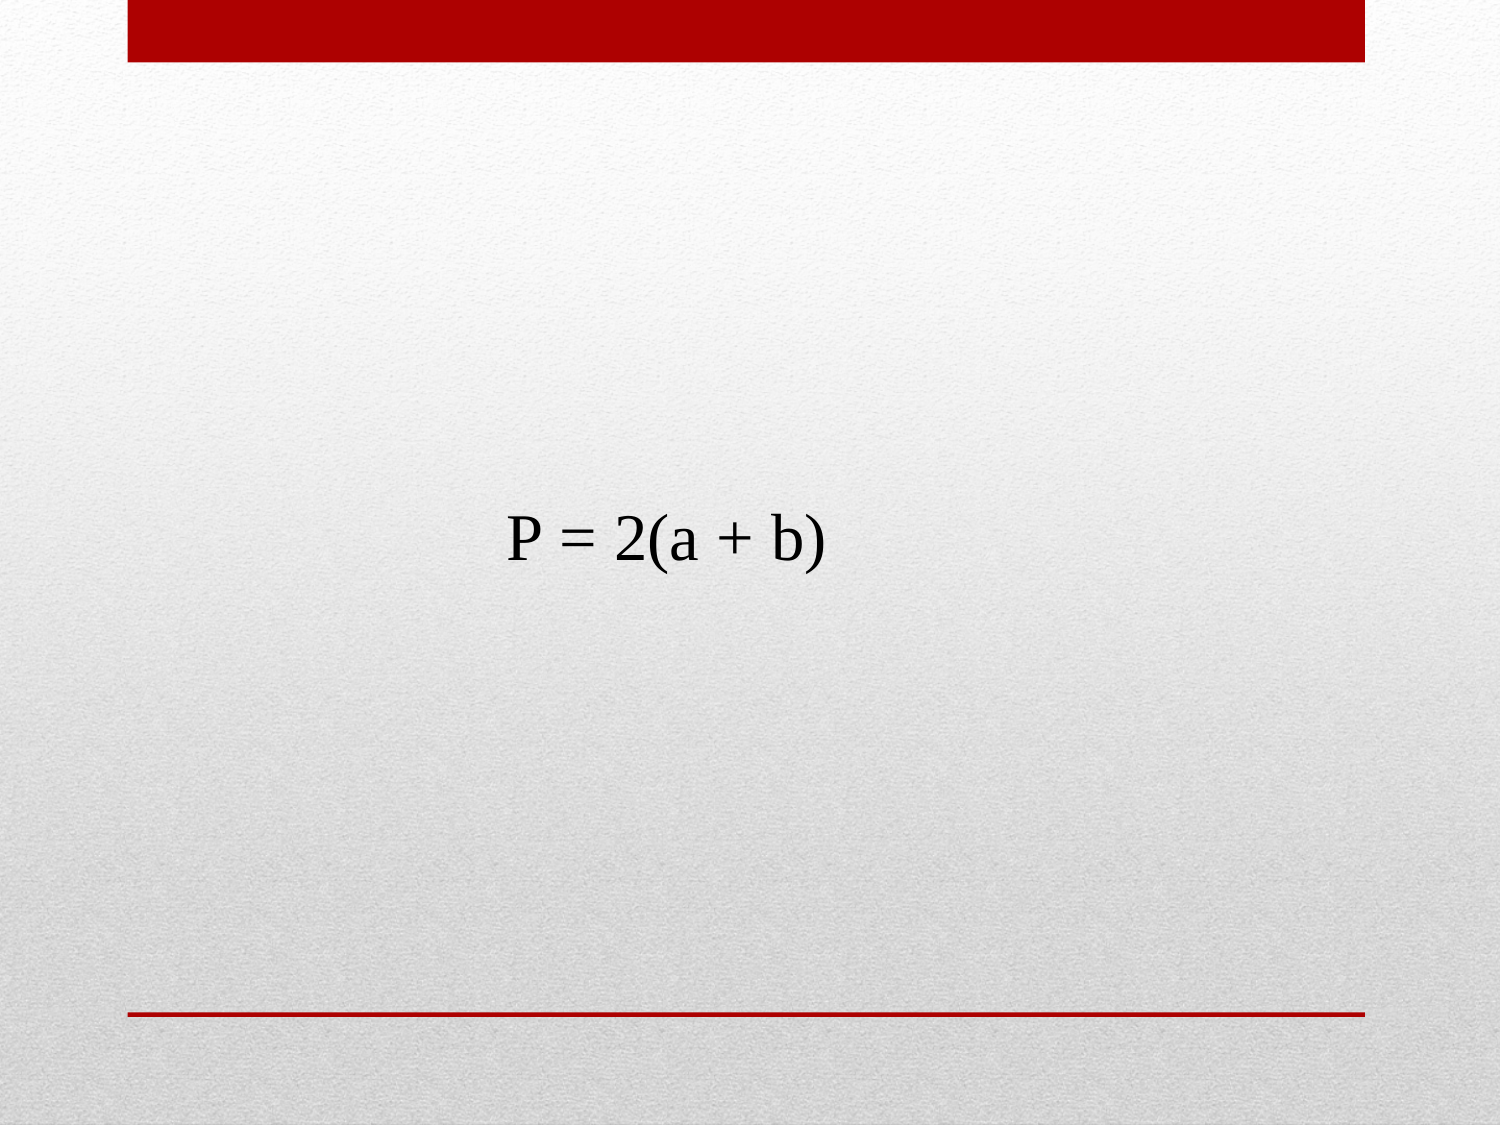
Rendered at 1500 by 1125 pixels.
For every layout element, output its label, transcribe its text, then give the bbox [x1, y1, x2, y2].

text_box Р = 2(а + b) [491, 486, 842, 581]
